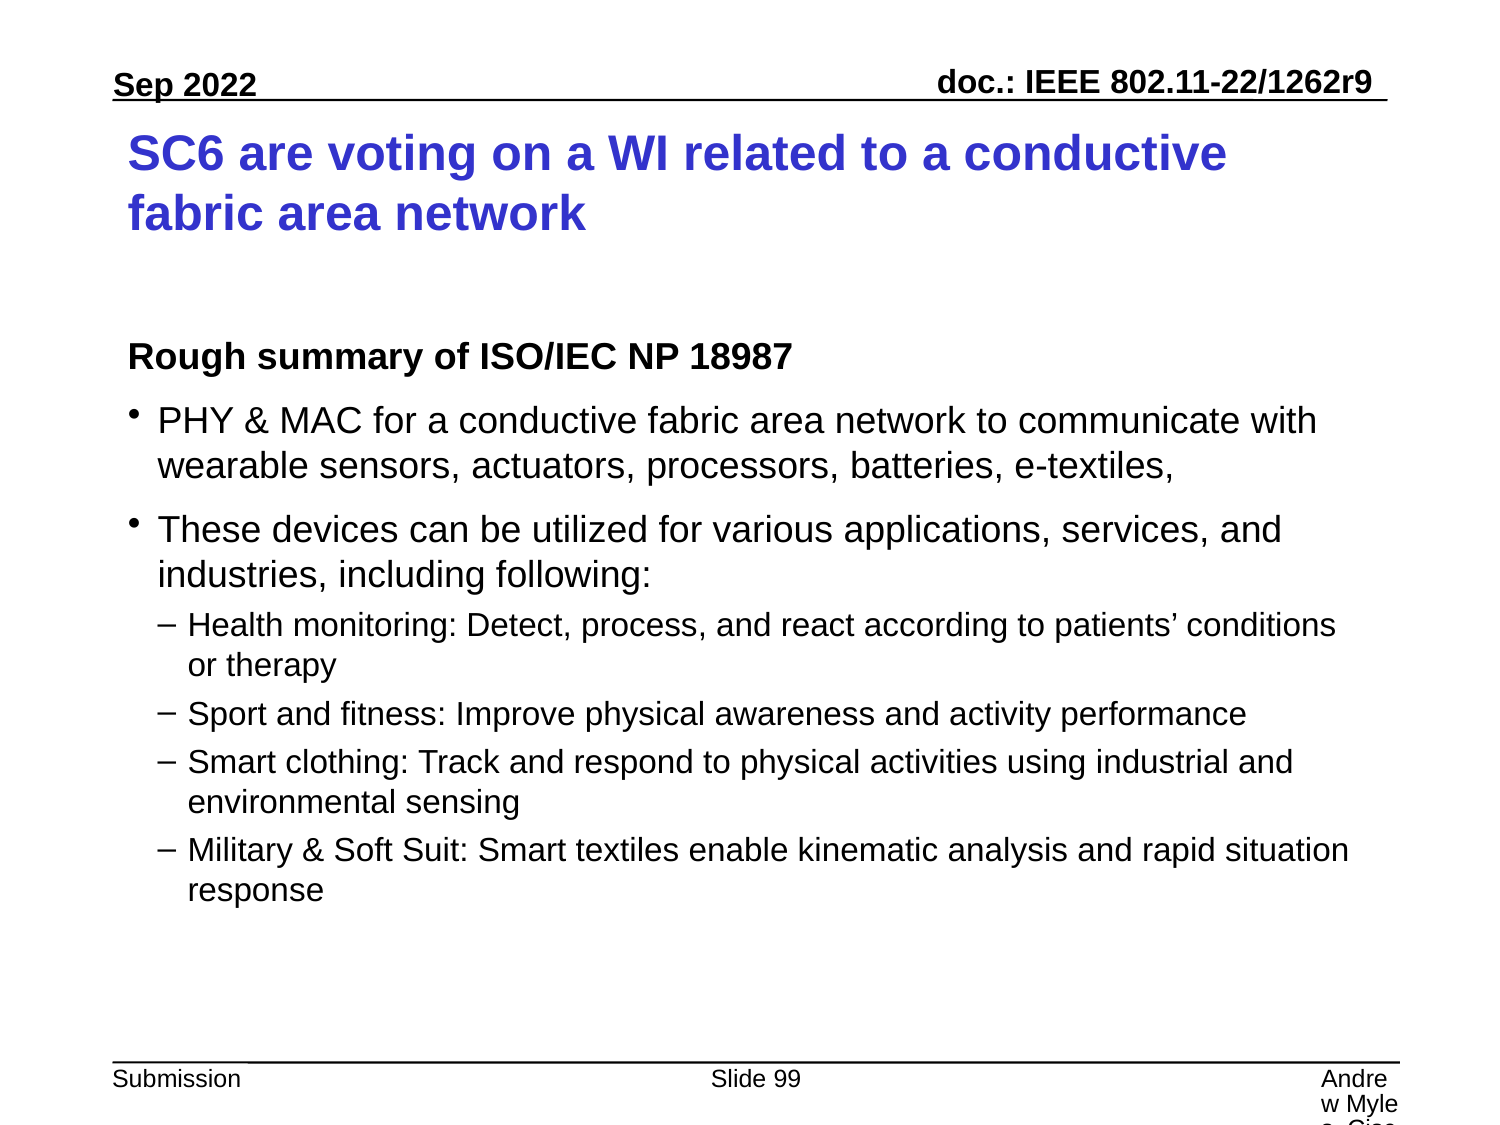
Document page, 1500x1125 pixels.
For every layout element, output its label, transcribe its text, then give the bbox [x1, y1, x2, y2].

slide_number Slide 99 [709, 1061, 803, 1093]
title SC6 are voting on a WI related to a conductive fabric area network [112, 112, 1388, 288]
list Rough summary of ISO/IEC NP 18987 PHY & MAC for a conductive fabric area network to communicate with wearable sensors, actuators, processors, batteries, e-textiles, These devices can be utilized for various applications, services, and industries, including following: Health monitoring: Detect, process, and react according to patients’ conditions or therapy Sport and fitness: Improve physical awareness and activity performance Smart clothing: Track and respond to physical activities using industrial and environmental sensing Military & Soft Suit: Smart textiles enable kinematic analysis and rapid situation response [112, 324, 1388, 1000]
footer Andrew Myles, Cisco [1320, 1061, 1402, 1093]
